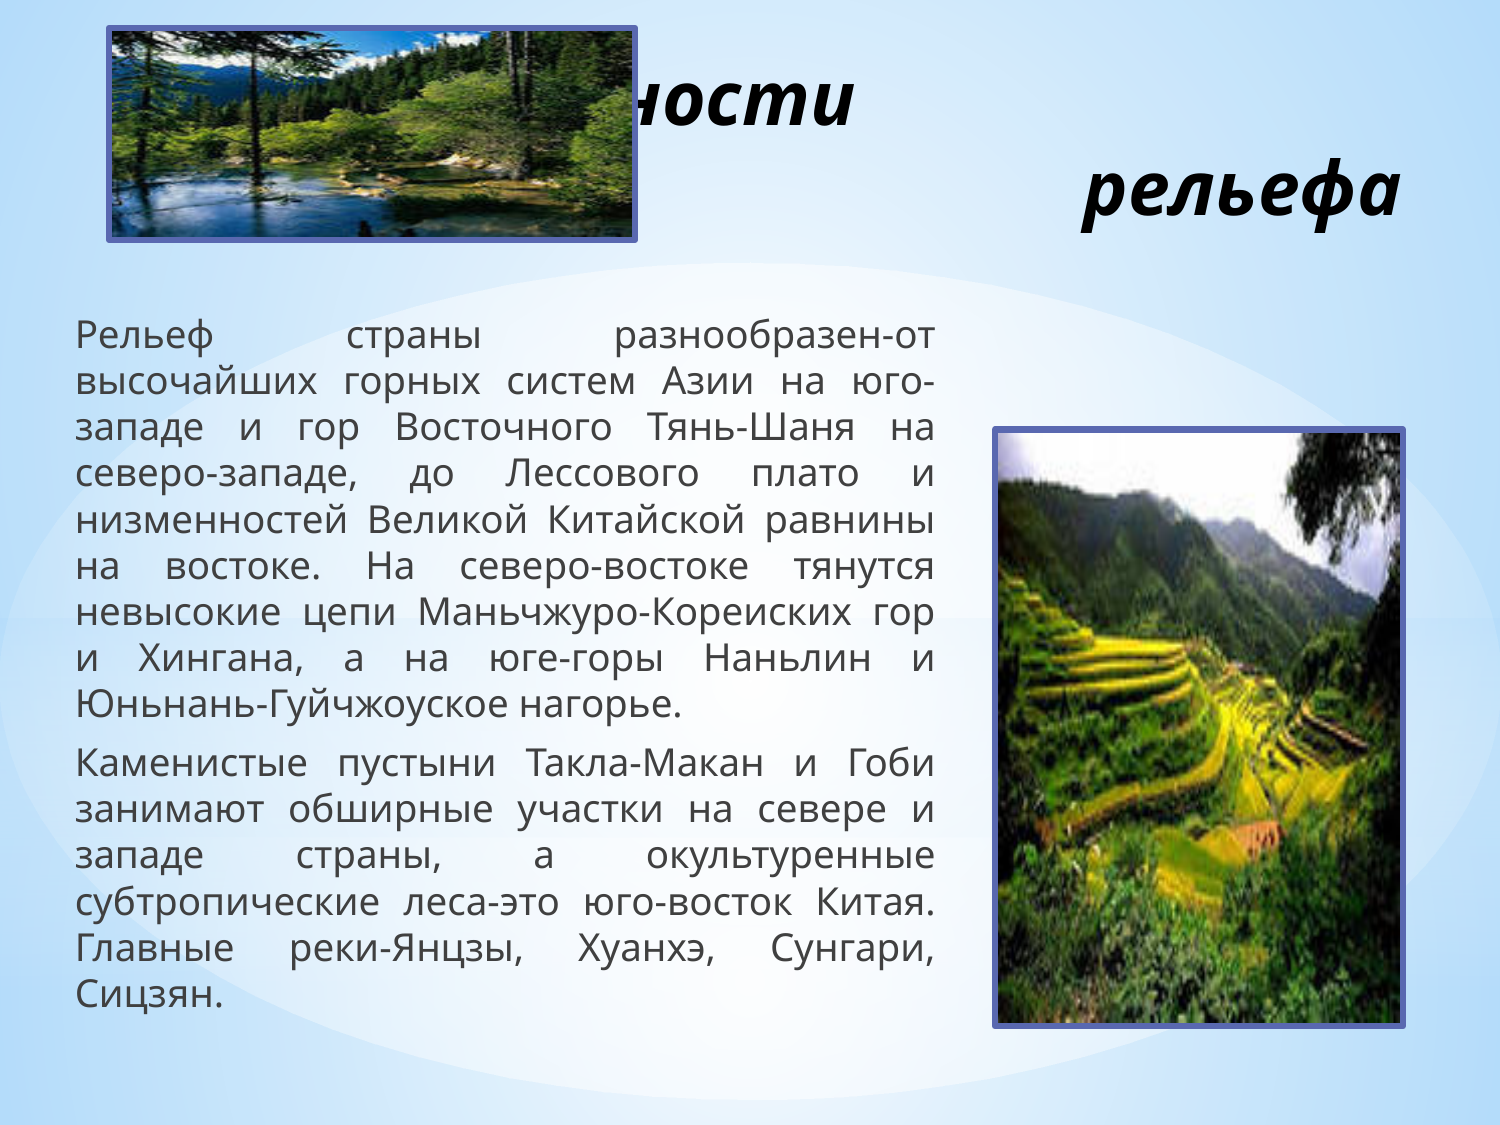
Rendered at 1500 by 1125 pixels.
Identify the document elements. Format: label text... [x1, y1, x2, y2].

list Рельеф страны разнообразен-от высочайших горных систем Азии на юго-западе и гор Восточного Тянь-Шаня на северо-западе, до Лессового плато и низменностей Великой Китайской равнины на востоке. На северо-востоке тянутся невысокие цепи Маньчжуро-Кореиских гор и Хингана, а на юге-горы Наньлин и Юньнань-Гуйчжоуское нагорье. Каменистые пустыни Такла-Макан и Гоби занимают обширные участки на севере и западе страны, а окультуренные субтропические леса-это юго-восток Китая. Главные реки-Янцзы, Хуанхэ, Сунгари, Сицзян. [53, 302, 951, 1035]
title Особенности рельефа [100, 42, 1417, 279]
picture [997, 432, 1400, 1024]
picture [111, 30, 633, 238]
